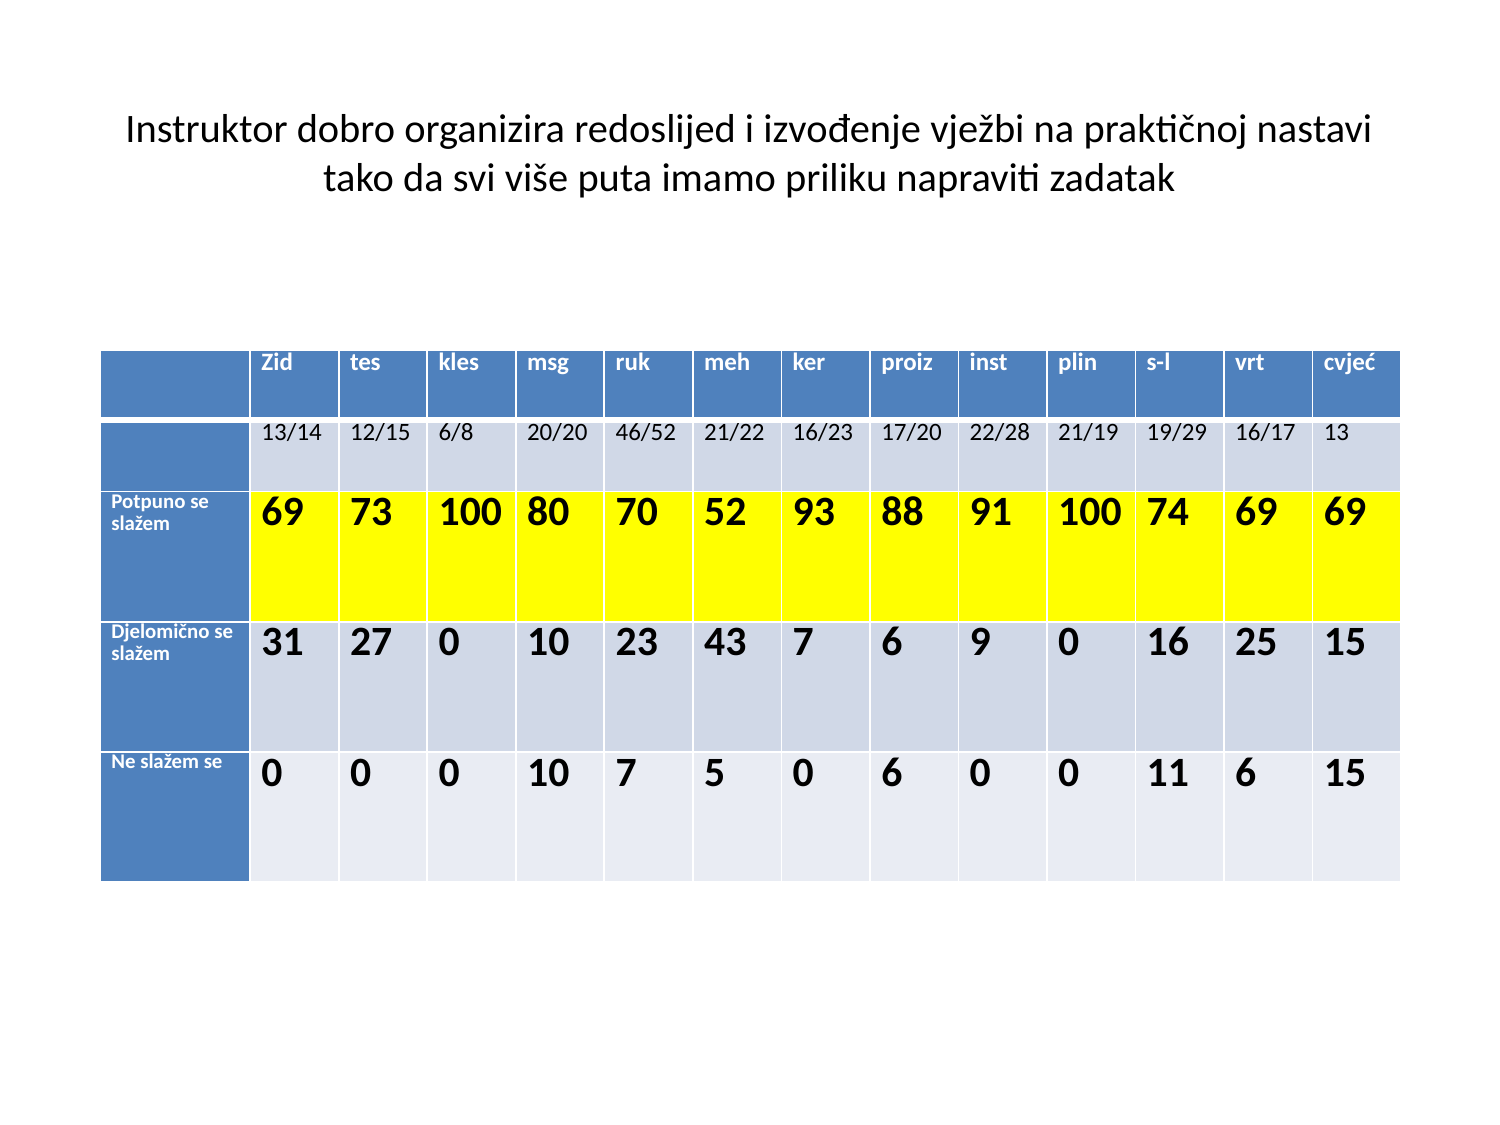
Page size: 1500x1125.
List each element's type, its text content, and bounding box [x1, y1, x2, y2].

table_cell 13 [1313, 423, 1400, 491]
table_cell 0 [251, 753, 338, 881]
table_cell Potpuno se slažem [101, 492, 249, 621]
table_cell Djelomično se slažem [101, 623, 249, 751]
table_cell 46/52 [605, 423, 692, 491]
table_cell 6/8 [428, 423, 515, 491]
table_cell 11 [1136, 753, 1223, 881]
title Instruktor dobro organizira redoslijed i izvođenje vježbi na praktičnoj nastavi tako da svi više puta imamo priliku napraviti zadatak [75, 45, 1425, 268]
table_header ruk [605, 351, 692, 417]
table_cell 15 [1313, 623, 1400, 751]
table_cell 25 [1225, 623, 1312, 751]
table_cell 6 [1225, 753, 1312, 881]
table_cell 6 [871, 623, 958, 751]
table_cell 88 [871, 492, 958, 621]
table_cell 16 [1136, 623, 1223, 751]
table_cell 12/15 [340, 423, 426, 491]
table_header s-l [1136, 351, 1223, 417]
table_cell 0 [428, 753, 515, 881]
table_cell 70 [605, 492, 692, 621]
table_cell 80 [517, 492, 603, 621]
table_header proiz [871, 351, 958, 417]
table_header Zid [251, 351, 338, 417]
table_header vrt [1225, 351, 1312, 417]
table_cell 73 [340, 492, 426, 621]
table_header tes [340, 351, 426, 417]
table_cell 7 [605, 753, 692, 881]
table_header [101, 351, 249, 417]
list [75, 314, 1425, 1005]
table_header msg [517, 351, 603, 417]
table_cell 22/28 [959, 423, 1046, 491]
table_cell 52 [694, 492, 781, 621]
table_cell 0 [959, 753, 1046, 881]
table_cell 27 [340, 623, 426, 751]
table_cell 10 [517, 753, 603, 881]
table_cell 16/23 [782, 423, 869, 491]
table_cell 0 [428, 623, 515, 751]
table_cell 20/20 [517, 423, 603, 491]
table_cell 0 [782, 753, 869, 881]
table_cell Ne slažem se [101, 753, 249, 881]
table_cell 93 [782, 492, 869, 621]
table_header meh [694, 351, 781, 417]
table_header plin [1048, 351, 1135, 417]
table_cell 69 [1313, 492, 1400, 621]
table_cell 7 [782, 623, 869, 751]
table_cell 69 [1225, 492, 1312, 621]
table_cell 74 [1136, 492, 1223, 621]
table_cell 100 [428, 492, 515, 621]
table_cell 21/22 [694, 423, 781, 491]
table_cell 31 [251, 623, 338, 751]
table_cell 0 [340, 753, 426, 881]
table_cell 0 [1048, 753, 1135, 881]
table_cell 15 [1313, 753, 1400, 881]
table_cell 10 [517, 623, 603, 751]
table_cell [101, 423, 249, 491]
table_cell 17/20 [871, 423, 958, 491]
table_header cvjeć [1313, 351, 1400, 417]
table_cell 91 [959, 492, 1046, 621]
table_header kles [428, 351, 515, 417]
table_cell 23 [605, 623, 692, 751]
table_cell 9 [959, 623, 1046, 751]
table_cell 21/19 [1048, 423, 1135, 491]
table_cell 6 [871, 753, 958, 881]
table_header inst [959, 351, 1046, 417]
table_cell 16/17 [1225, 423, 1312, 491]
table_cell 43 [694, 623, 781, 751]
table_cell 13/14 [251, 423, 338, 491]
table_cell 19/29 [1136, 423, 1223, 491]
table_cell 5 [694, 753, 781, 881]
table_cell 0 [1048, 623, 1135, 751]
table_cell 69 [251, 492, 338, 621]
table_cell 100 [1048, 492, 1135, 621]
table_header ker [782, 351, 869, 417]
